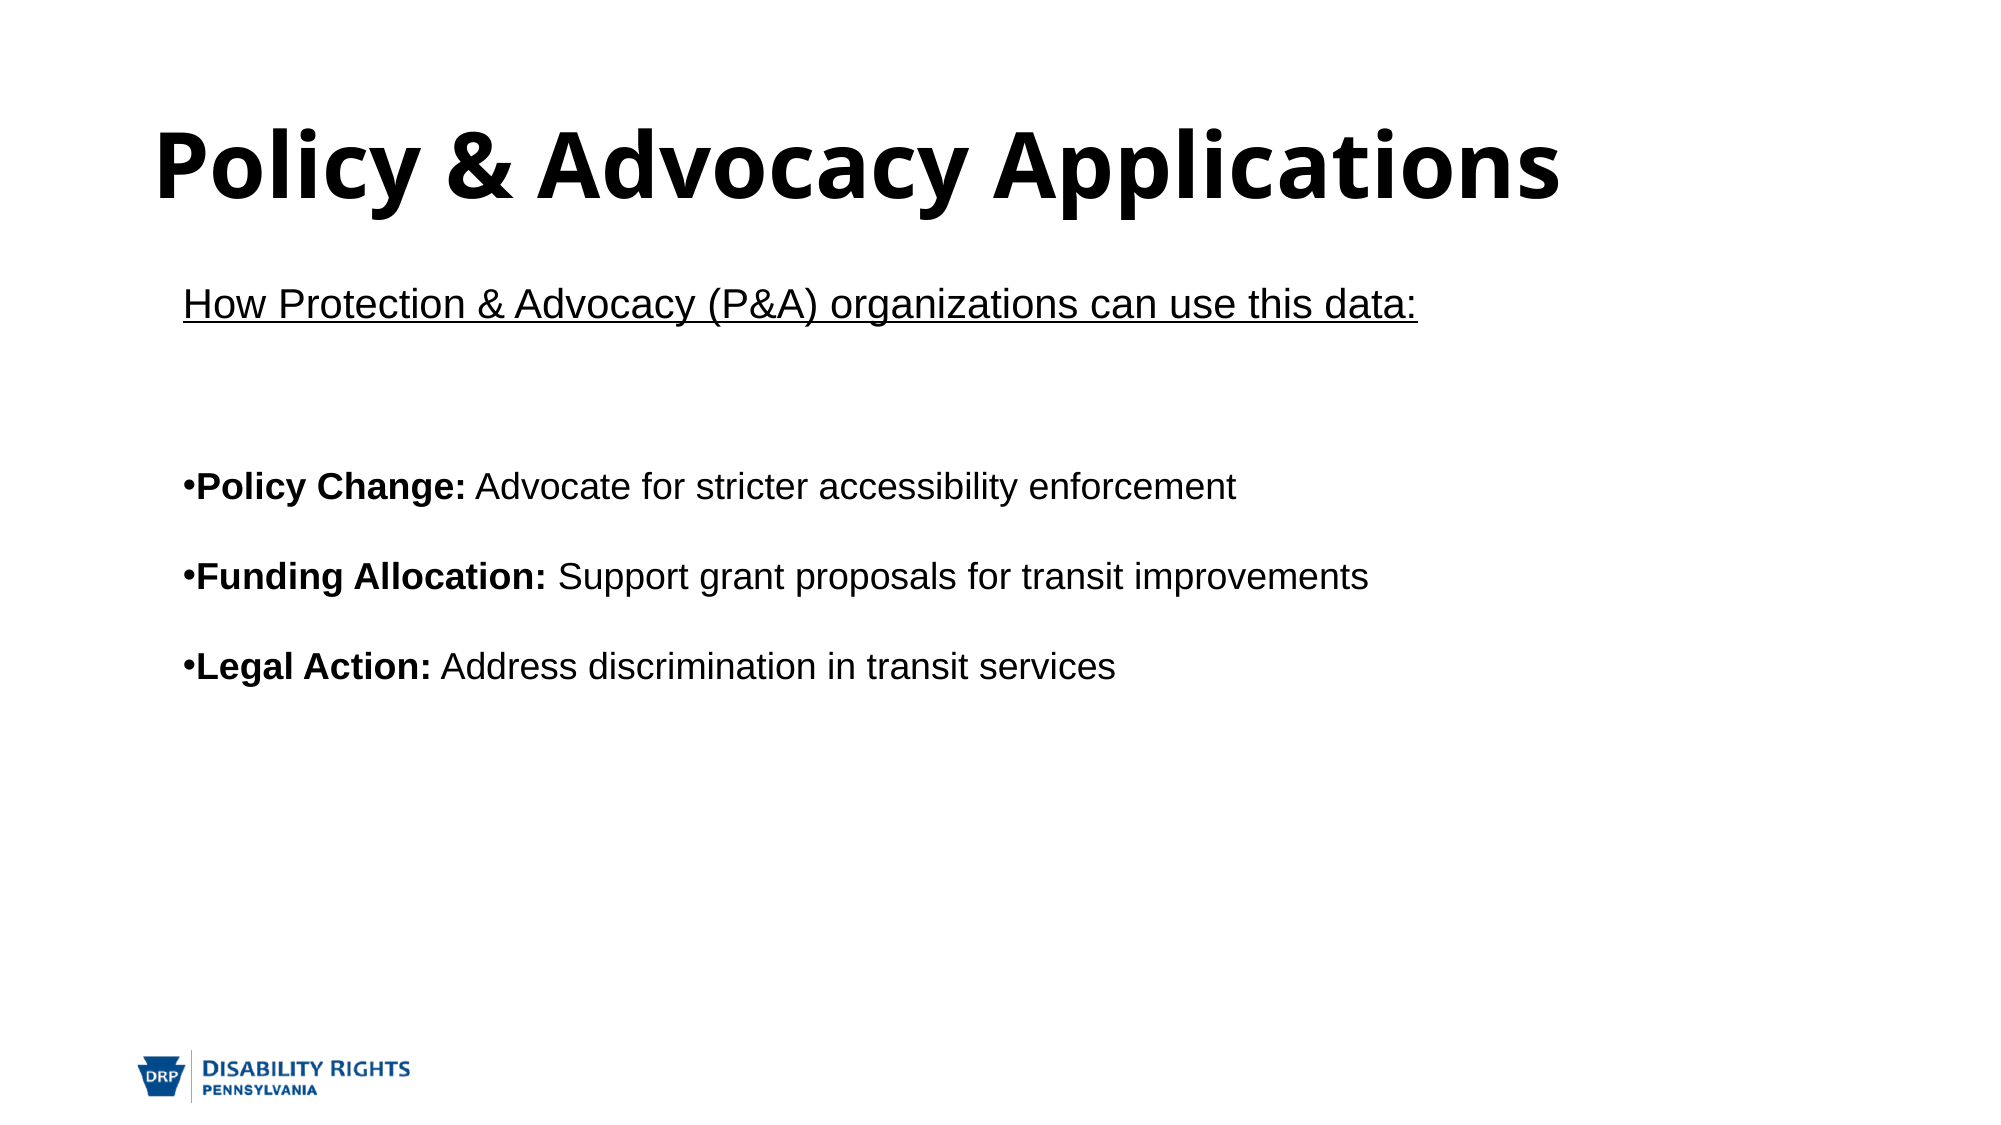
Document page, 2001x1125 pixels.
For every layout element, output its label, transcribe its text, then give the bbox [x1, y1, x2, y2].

list How Protection & Advocacy (P&A) organizations can use this data: Policy Change: Advocate for stricter accessibility enforcement Funding Allocation: Support grant proposals for transit improvements Legal Action: Address discrimination in transit services [167, 178, 1442, 831]
title Policy & Advocacy Applications [137, 59, 1863, 278]
picture [137, 1050, 410, 1103]
